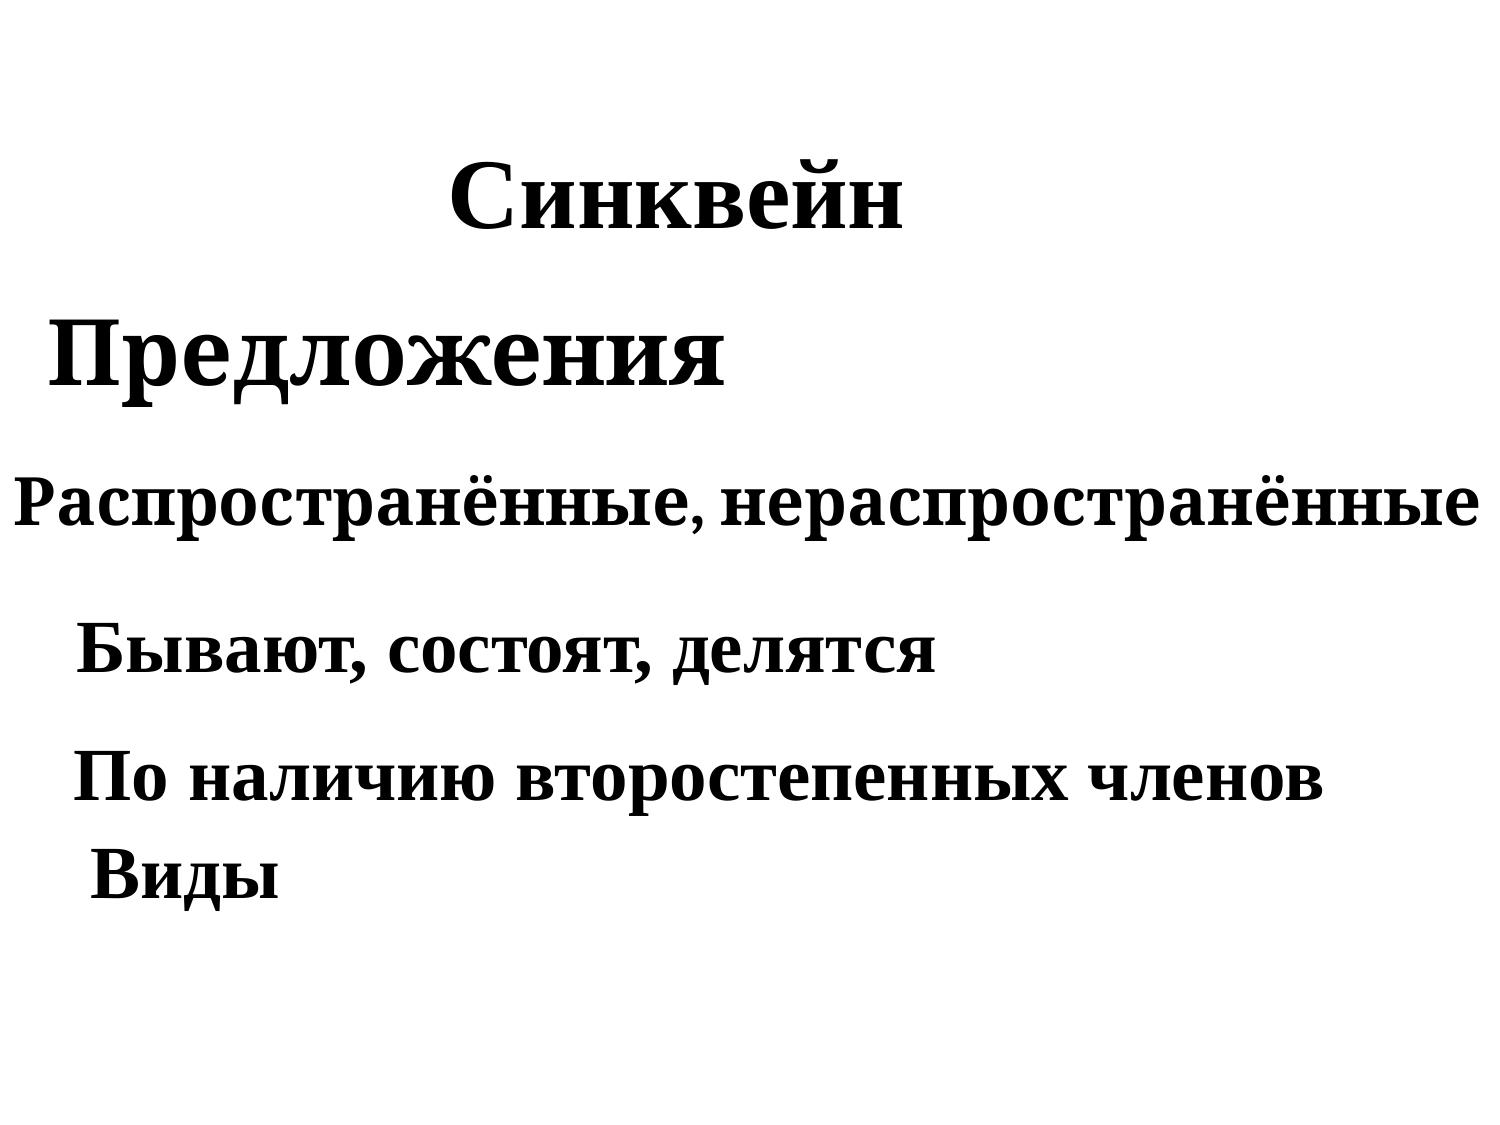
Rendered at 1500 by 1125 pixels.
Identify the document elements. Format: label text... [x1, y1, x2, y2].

text_box По наличию второстепенных членов [2, 704, 1456, 823]
text_box Распространённые, нераспространённые [0, 438, 1498, 546]
text_box Виды [19, 815, 295, 921]
text_box Предложения [0, 269, 741, 412]
text_box Синквейн [432, 121, 1118, 257]
text_box Бывают, состоят, делятся [5, 576, 972, 695]
